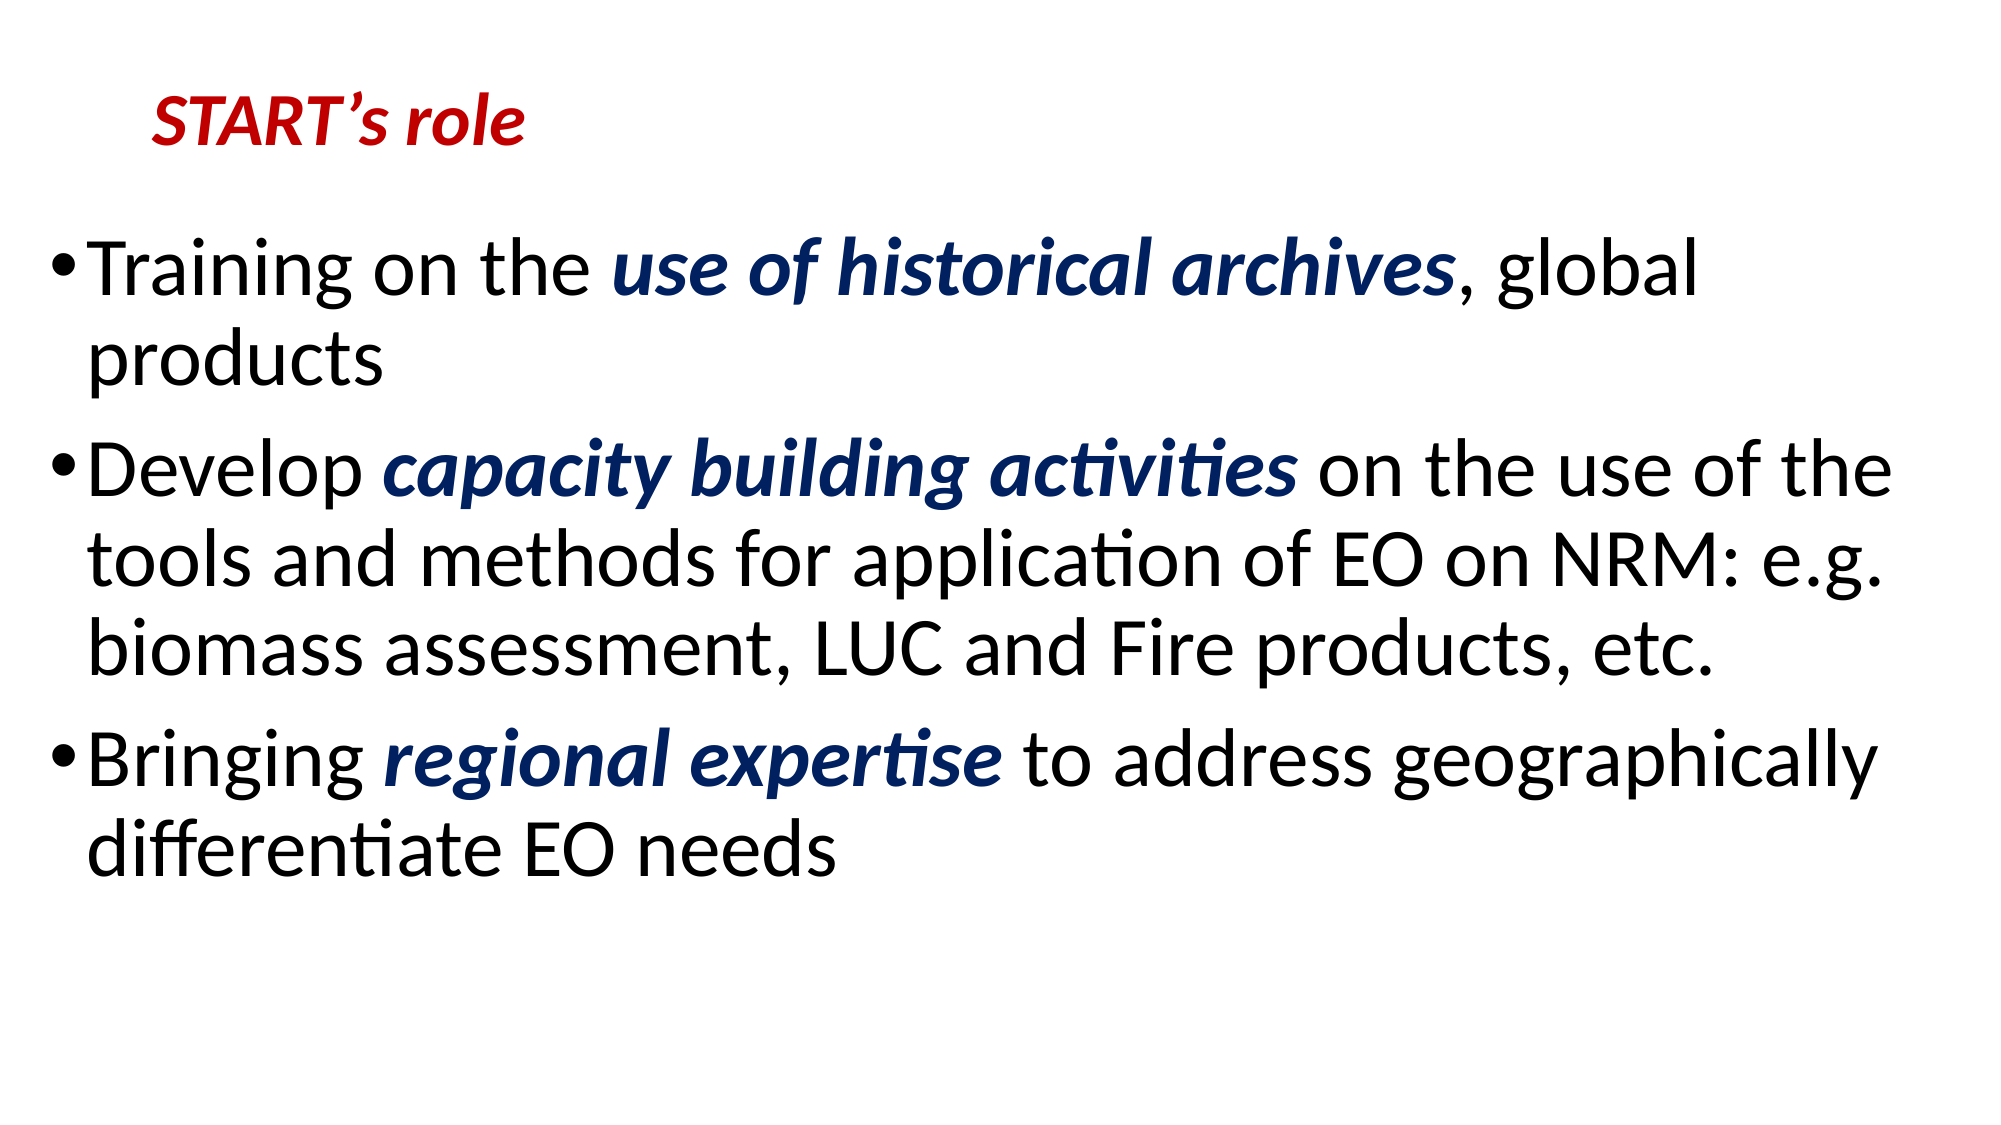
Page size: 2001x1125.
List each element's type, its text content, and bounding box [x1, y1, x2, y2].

title START’s role [137, 59, 1863, 182]
list Training on the use of historical archives, global products Develop capacity building activities on the use of the tools and methods for application of EO on NRM: e.g. biomass assessment, LUC and Fire products, etc. Bringing regional expertise to address geographically differentiate EO needs [34, 215, 2000, 930]
